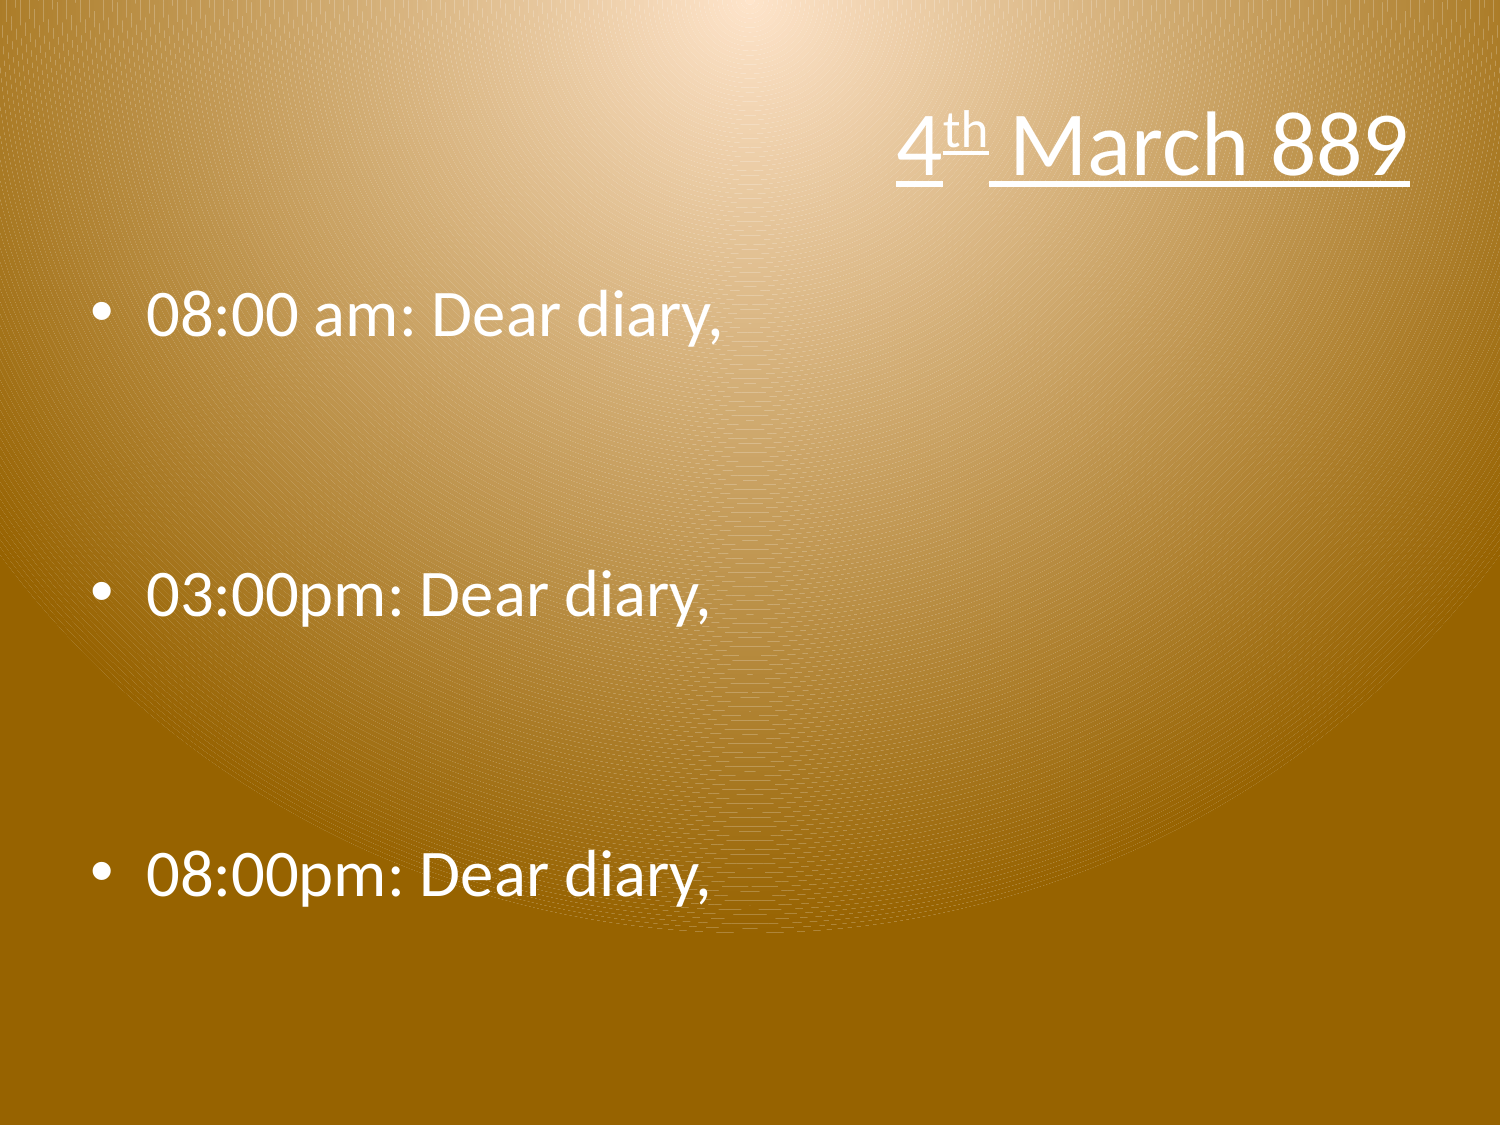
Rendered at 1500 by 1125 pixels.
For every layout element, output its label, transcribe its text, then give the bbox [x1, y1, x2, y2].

title 4th March 889 [75, 45, 1425, 233]
list 08:00 am: Dear diary, 03:00pm: Dear diary, 08:00pm: Dear diary, [75, 262, 1425, 1005]
